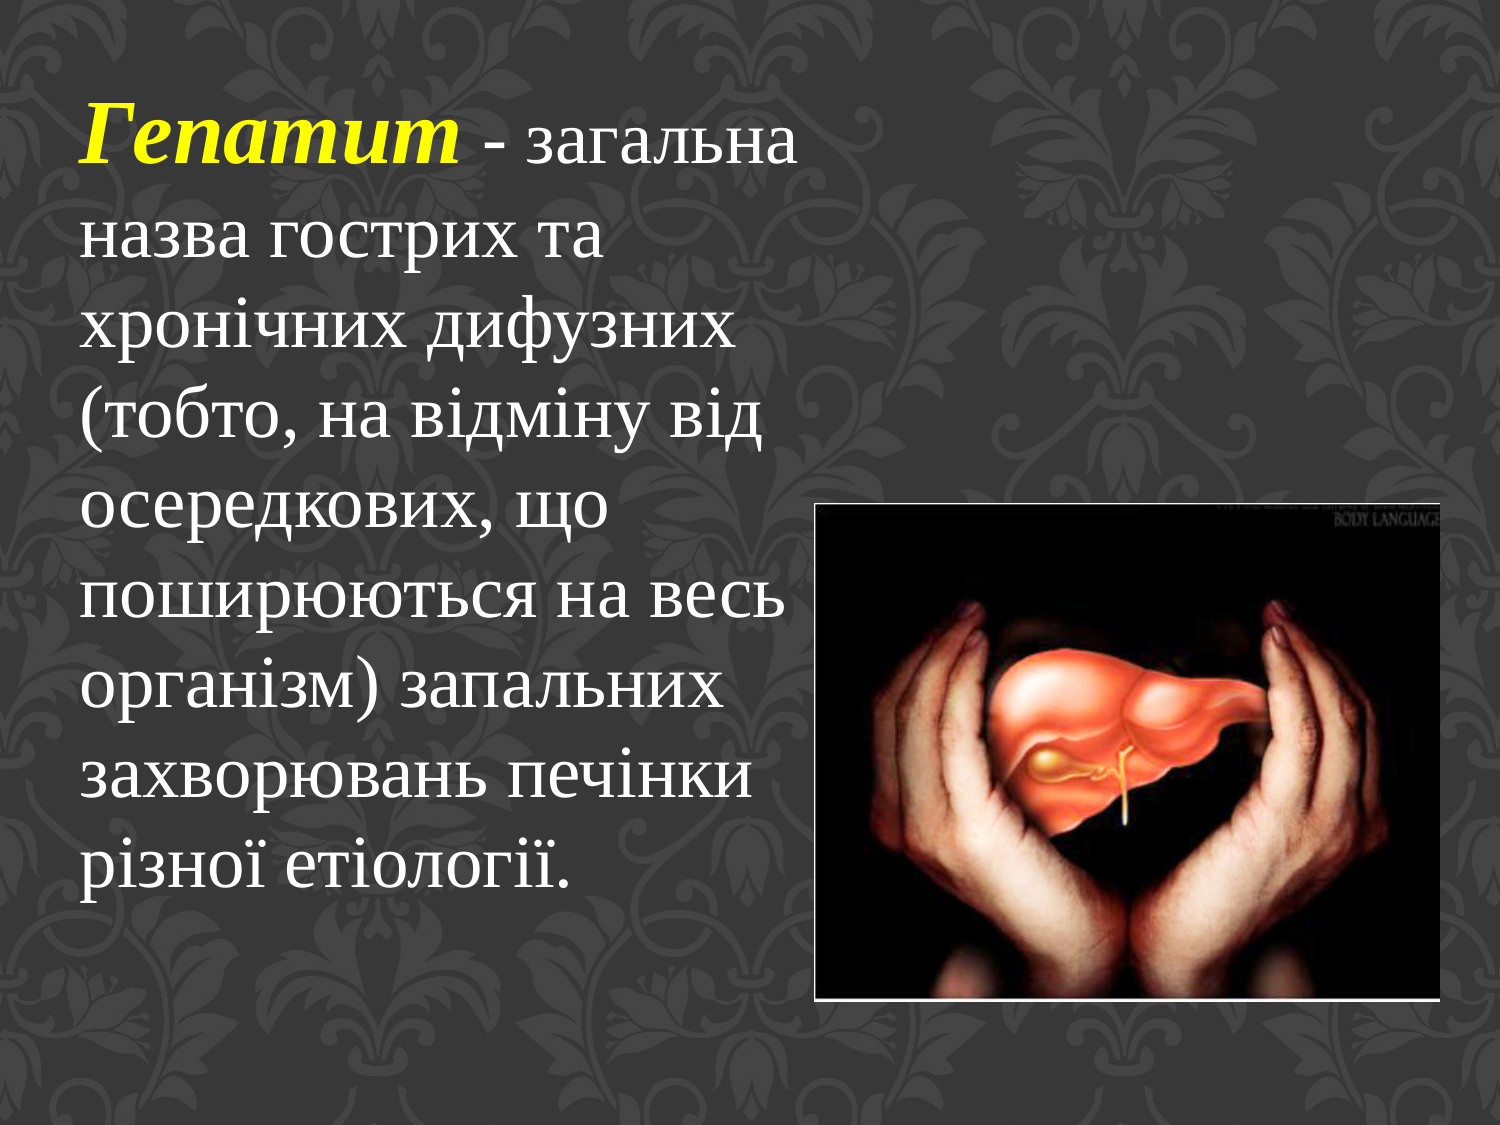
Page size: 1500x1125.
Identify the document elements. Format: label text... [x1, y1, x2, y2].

text_box Гепатит - загальна назва гострих та хронічних дифузних (тобто, на відміну від осередкових, що поширюються на весь організм) запальних захворювань печінки різної етіології. [64, 64, 815, 910]
picture [814, 503, 1441, 1003]
